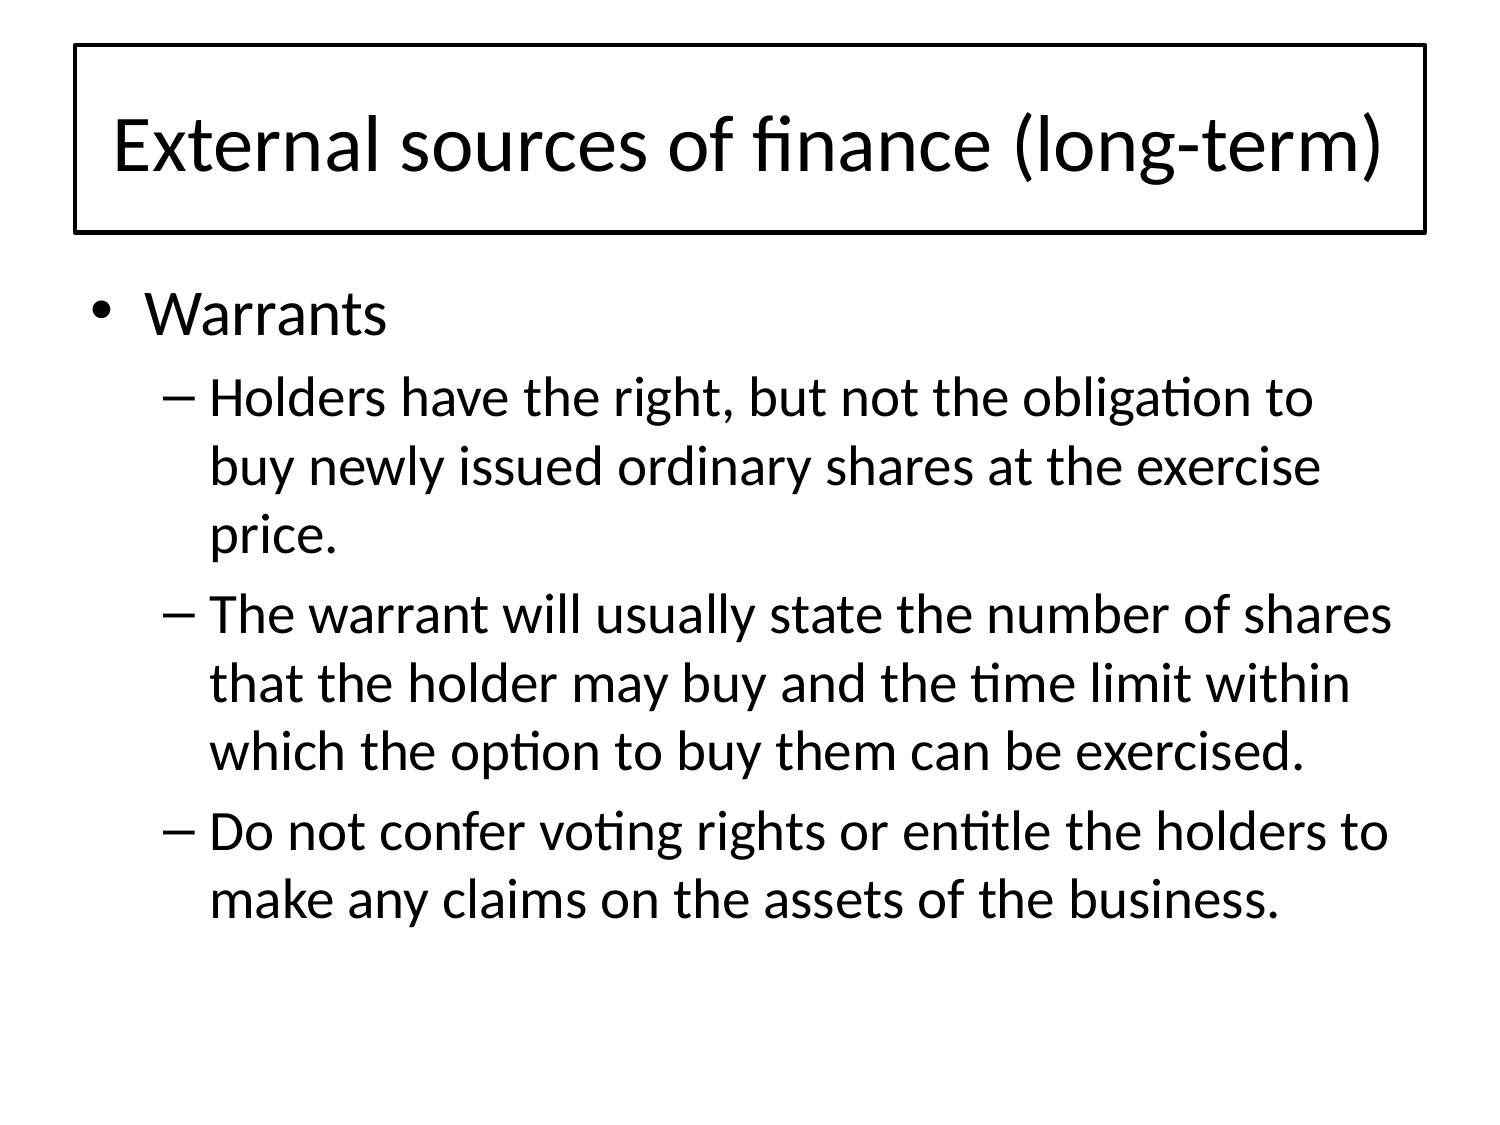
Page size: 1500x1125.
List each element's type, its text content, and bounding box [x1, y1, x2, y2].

list Warrants Holders have the right, but not the obligation to buy newly issued ordinary shares at the exercise price. The warrant will usually state the number of shares that the holder may buy and the time limit within which the option to buy them can be exercised. Do not confer voting rights or entitle the holders to make any claims on the assets of the business. [75, 262, 1425, 1005]
title External sources of finance (long-term) [73, 43, 1427, 235]
